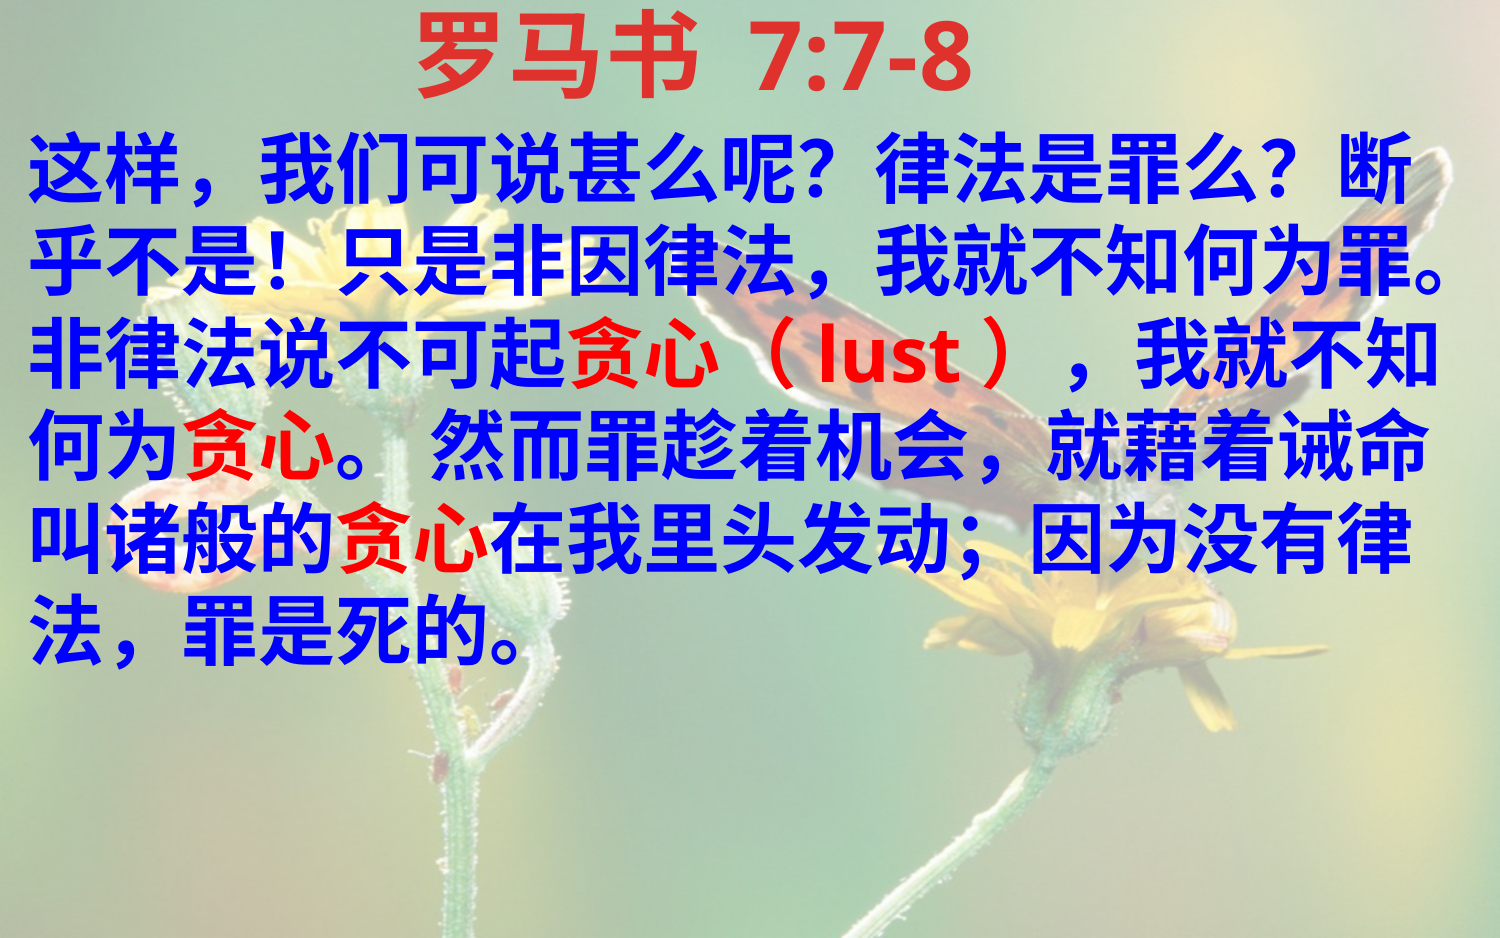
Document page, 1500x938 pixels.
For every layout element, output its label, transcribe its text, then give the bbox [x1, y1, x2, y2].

text_box 罗马书 7:7-8 [397, 0, 1016, 118]
text_box 这样，我们可说甚么呢？律法是罪么？断乎不是！只是非因律法，我就不知何为罪。非律法说不可起贪心（lust），我就不知何为贪心。 然而罪趁着机会，就藉着诫命叫诸般的贪心在我里头发动；因为没有律法，罪是死的。 [12, 112, 1488, 732]
